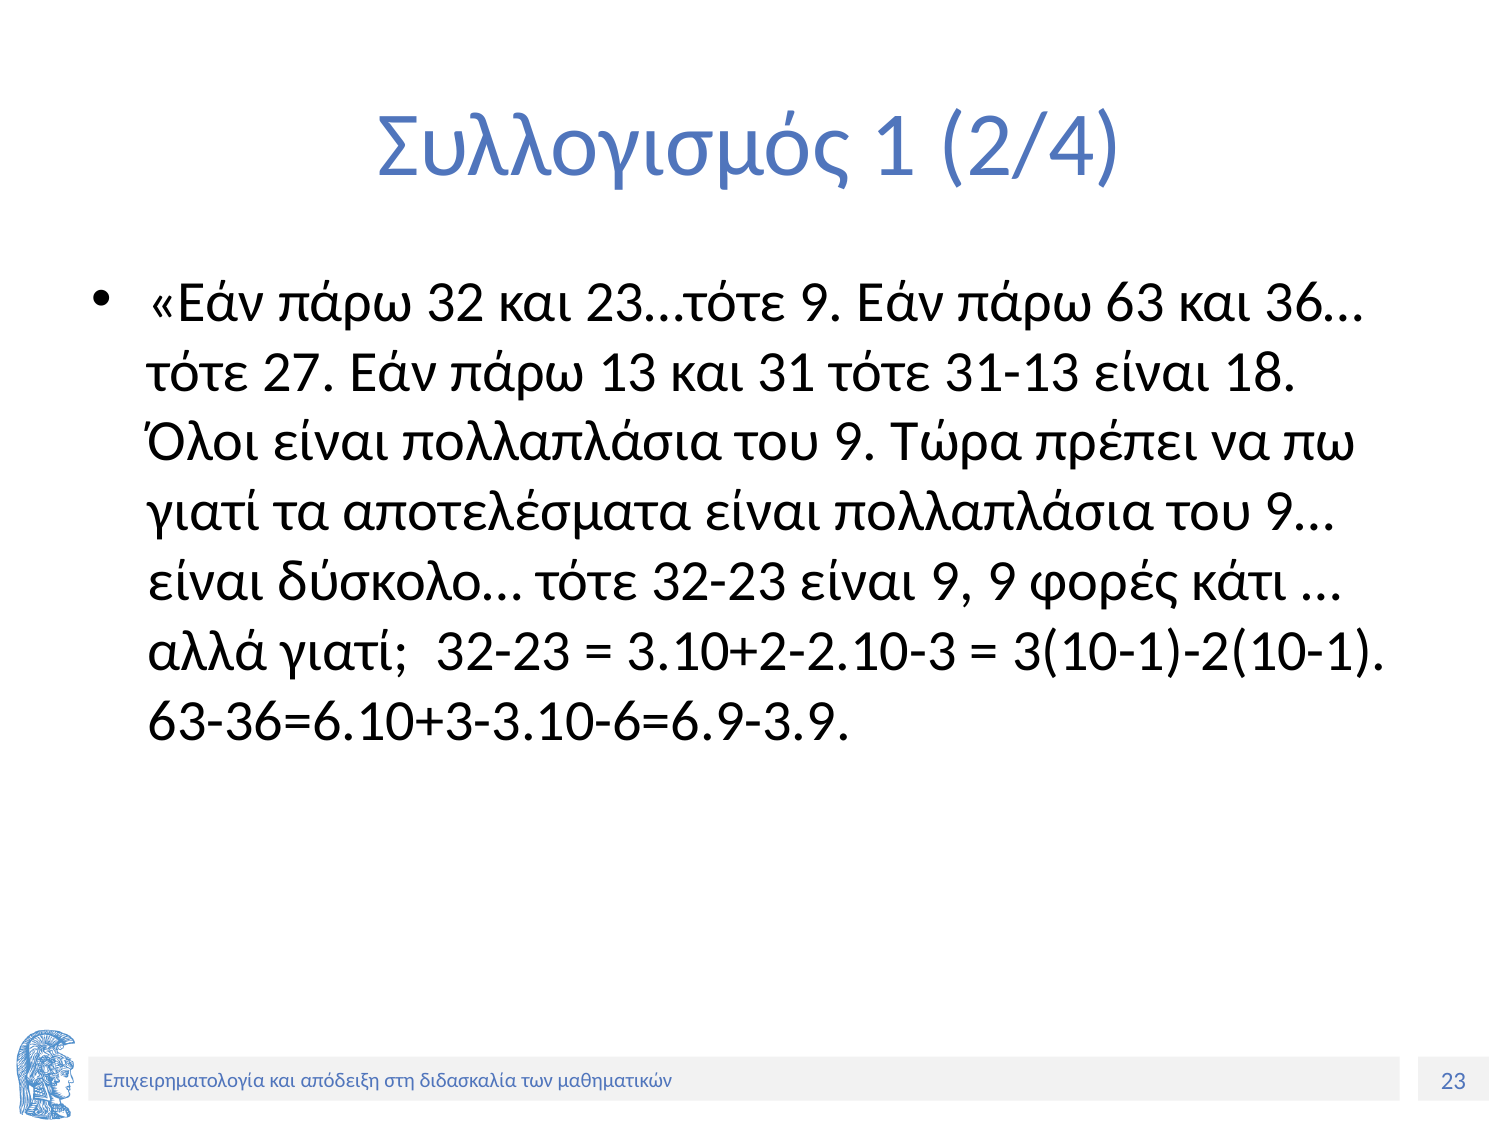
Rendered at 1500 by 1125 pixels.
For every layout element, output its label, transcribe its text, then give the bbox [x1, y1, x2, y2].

picture [9, 1026, 81, 1120]
list «Εάν πάρω 32 και 23…τότε 9. Εάν πάρω 63 και 36…τότε 27. Εάν πάρω 13 και 31 τότε 31-13 είναι 18. Όλοι είναι πολλαπλάσια του 9. Τώρα πρέπει να πω γιατί τα αποτελέσματα είναι πολλαπλάσια του 9…είναι δύσκολο… τότε 32-23 είναι 9, 9 φορές κάτι …αλλά γιατί; 32-23 = 3.10+2-2.10-3 = 3(10-1)-2(10-1). 63-36=6.10+3-3.10-6=6.9-3.9. [76, 255, 1427, 998]
title Συλλογισμός 1 (2/4) [75, 45, 1425, 233]
